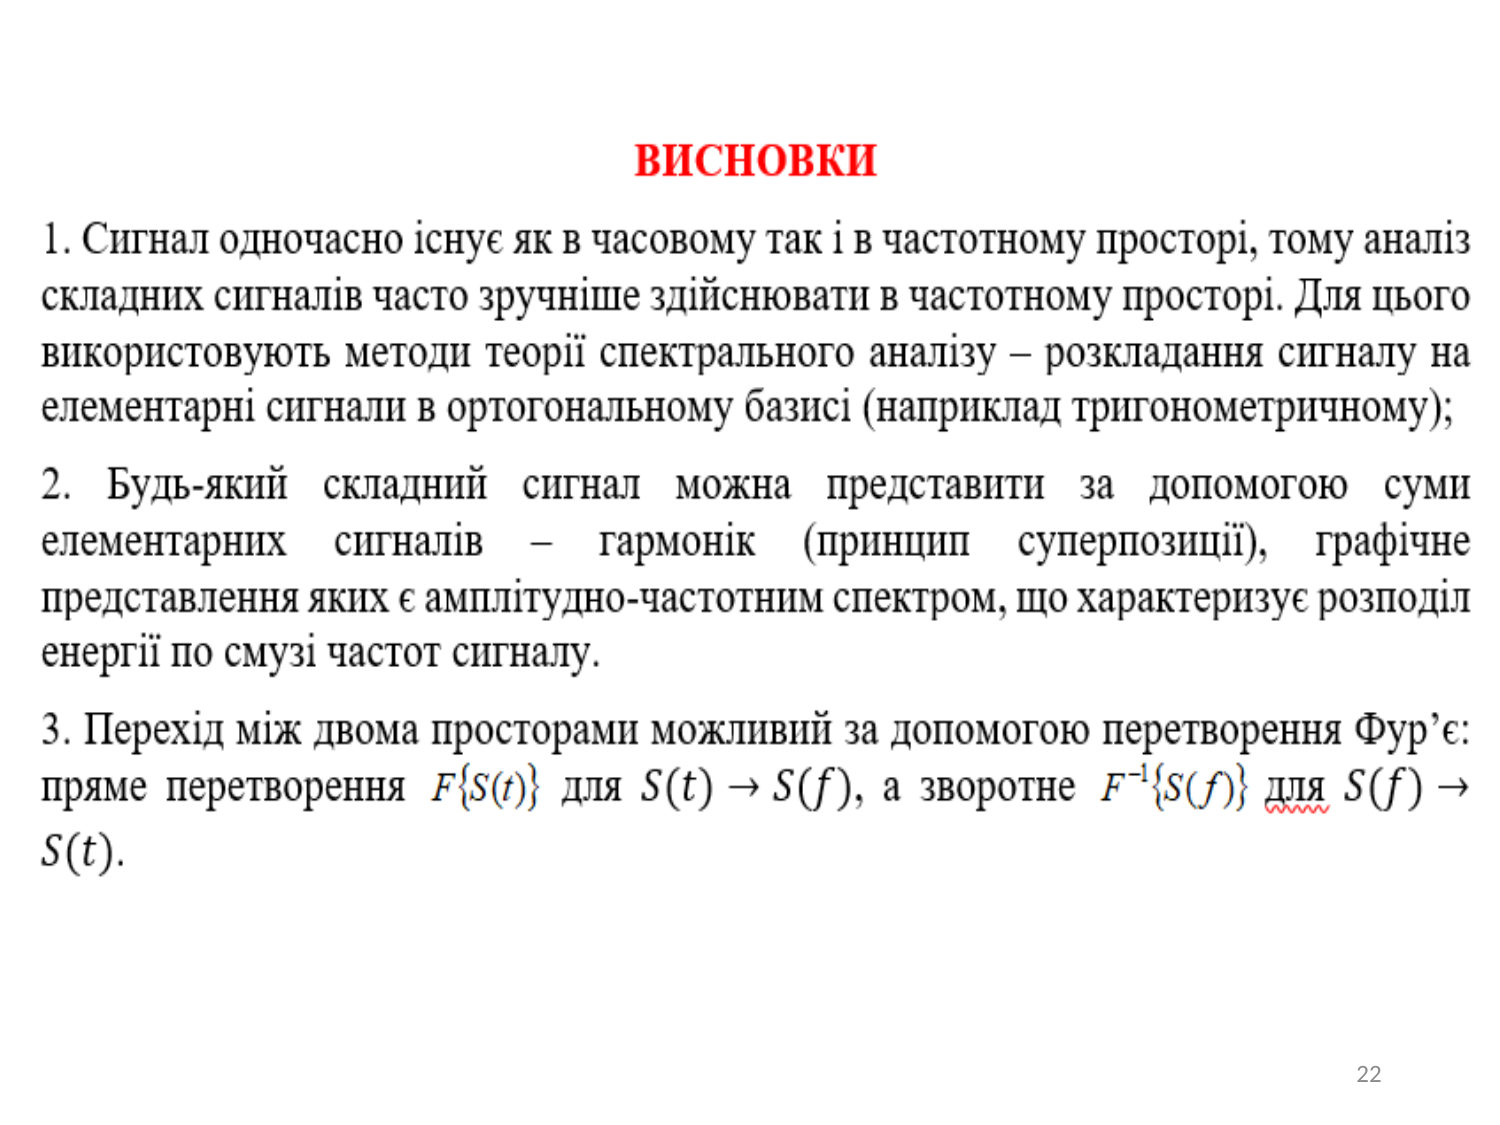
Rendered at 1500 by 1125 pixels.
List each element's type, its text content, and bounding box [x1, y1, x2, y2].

picture [22, 126, 1476, 927]
slide_number 22 [1059, 1042, 1397, 1103]
